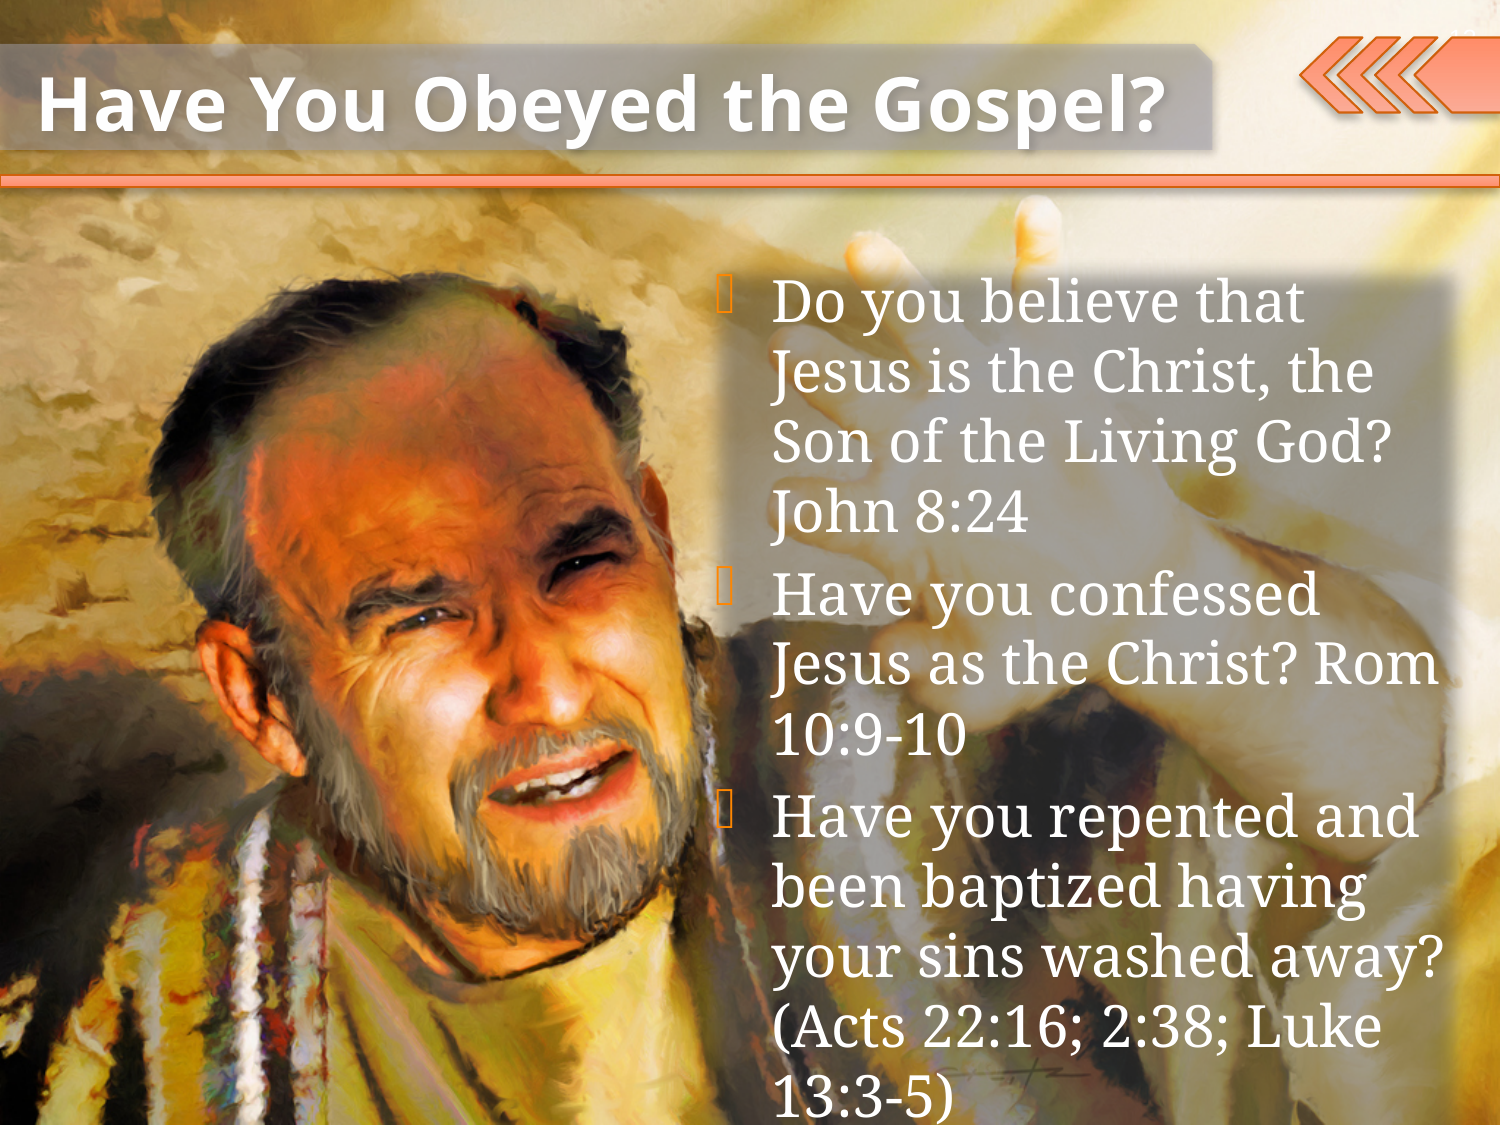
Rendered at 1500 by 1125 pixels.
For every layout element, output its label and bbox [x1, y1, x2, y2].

text_box [1299, 36, 1500, 113]
picture [0, 0, 1500, 1125]
